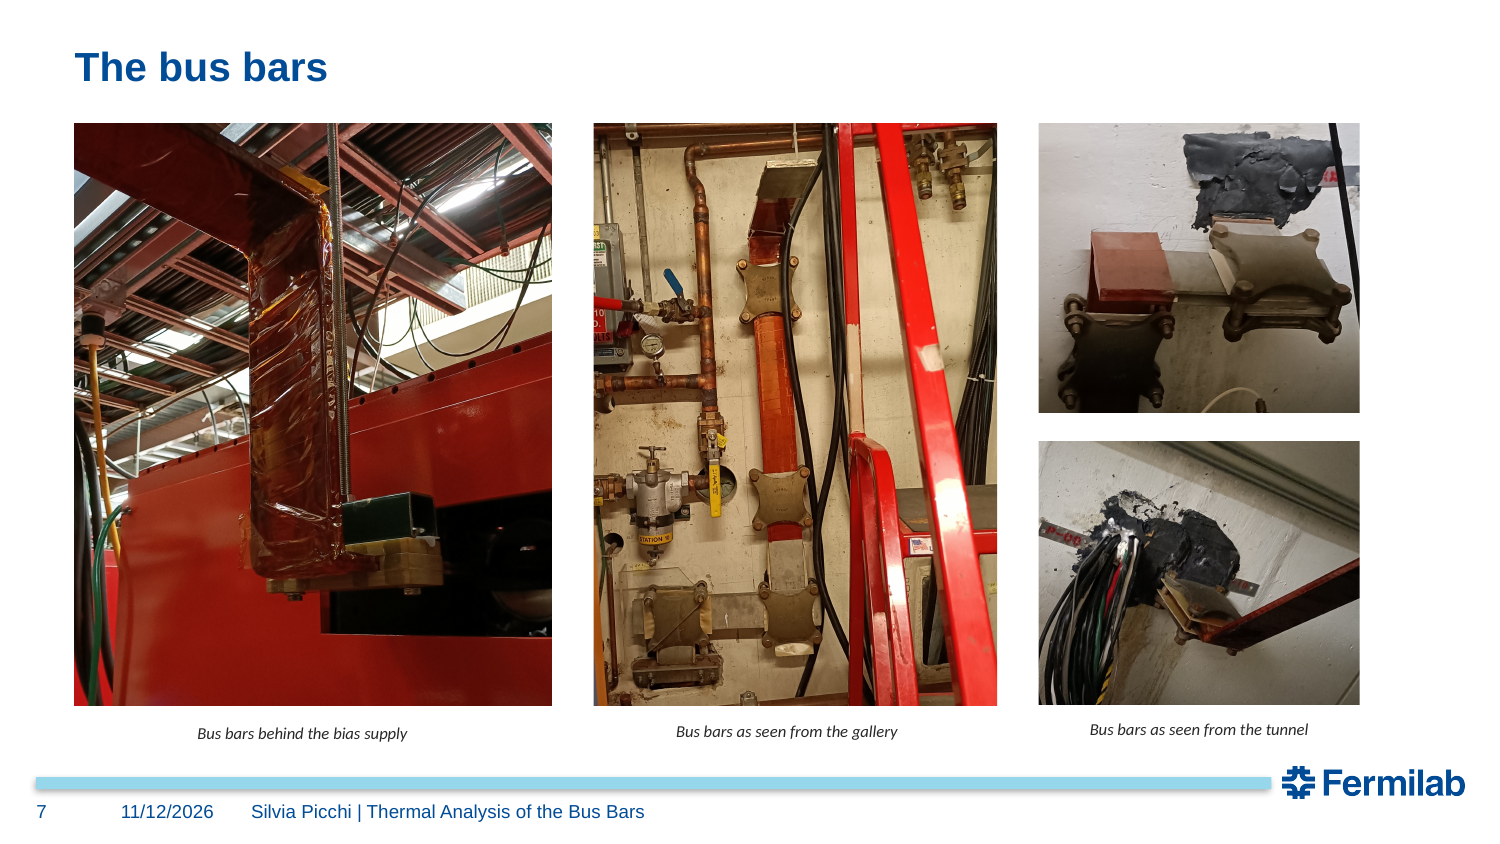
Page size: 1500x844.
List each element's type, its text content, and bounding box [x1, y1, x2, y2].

text_box Bus bars as seen from the tunnel [922, 711, 1477, 747]
picture [1282, 766, 1465, 799]
picture [1038, 441, 1361, 705]
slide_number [120, 800, 232, 830]
picture [1038, 123, 1361, 413]
slide_number 7 [36, 800, 105, 830]
text_box Bus bars behind the bias supply [25, 715, 580, 751]
title The bus bars [74, 37, 1500, 90]
text_box Bus bars as seen from the gallery [510, 712, 1065, 748]
footer Silvia Picchi | Thermal Analysis of the Bus Bars [251, 800, 1279, 831]
picture [593, 123, 998, 706]
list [74, 123, 553, 706]
